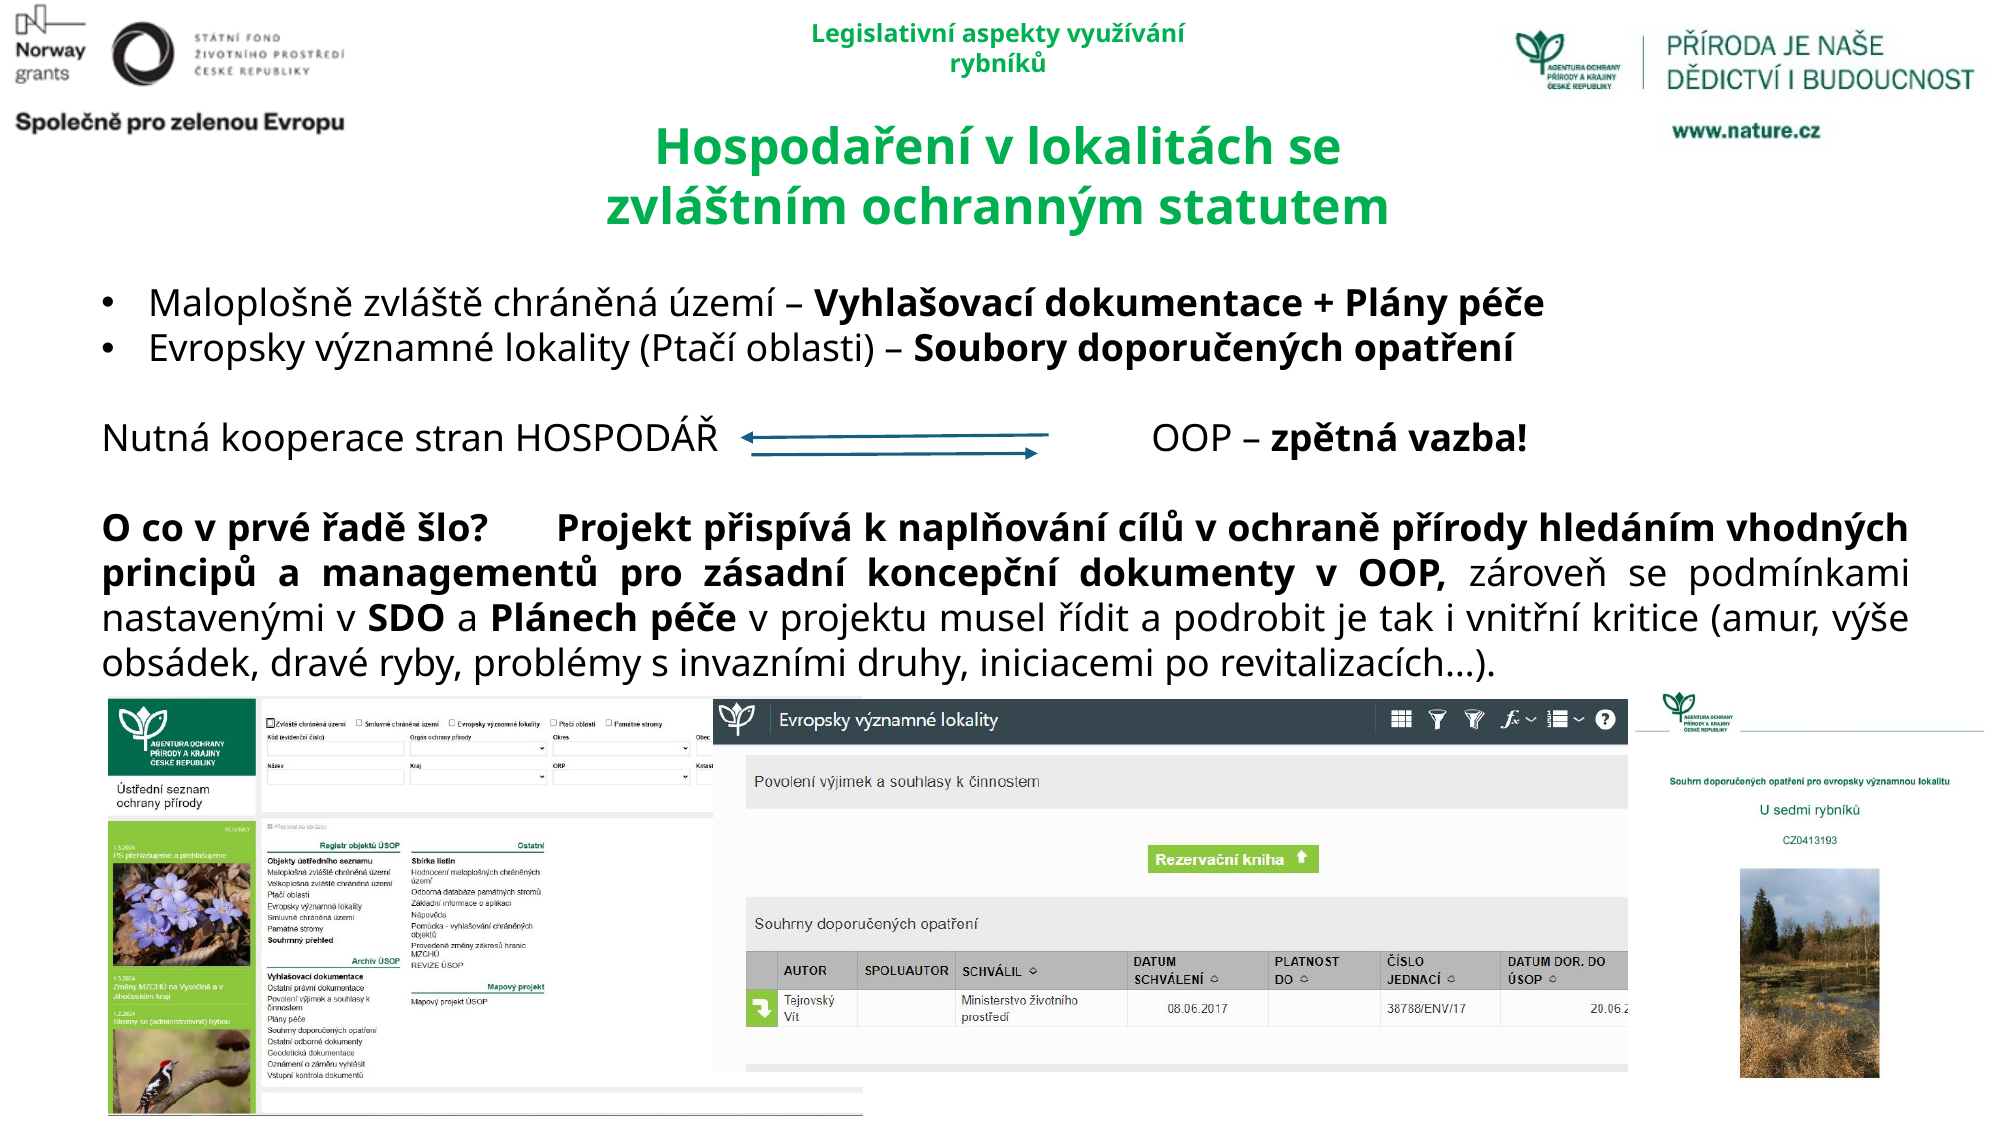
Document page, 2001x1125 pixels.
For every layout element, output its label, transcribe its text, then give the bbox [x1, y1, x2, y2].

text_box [750, 452, 1039, 456]
picture [9, 0, 353, 146]
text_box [740, 434, 1050, 439]
picture [107, 675, 1990, 1116]
text_box Hospodaření v lokalitách se zvláštním ochranným statutem [528, 106, 1469, 242]
text_box Legislativní aspekty využívání rybníků [751, 10, 1246, 85]
picture [1500, 9, 1990, 155]
text_box Maloplošně zvláště chráněná území – Vyhlašovací dokumentace + Plány péče Evropsky významné lokality (Ptačí oblasti) – Soubory doporučených opatření Nutná kooperace stran HOSPODÁŘ OOP – zpětná vazba! O co v prvé řadě šlo? Projekt přispívá k naplňování cílů v ochraně přírody hledáním vhodných principů a managementů pro zásadní koncepční dokumenty v OOP, zároveň se podmínkami nastavenými v SDO a Plánech péče v projektu musel řídit a podrobit je tak i vnitřní kritice (amur, výše obsádek, dravé ryby, problémy s invazními druhy, iniciacemi po revitalizacích…). [86, 272, 1926, 692]
